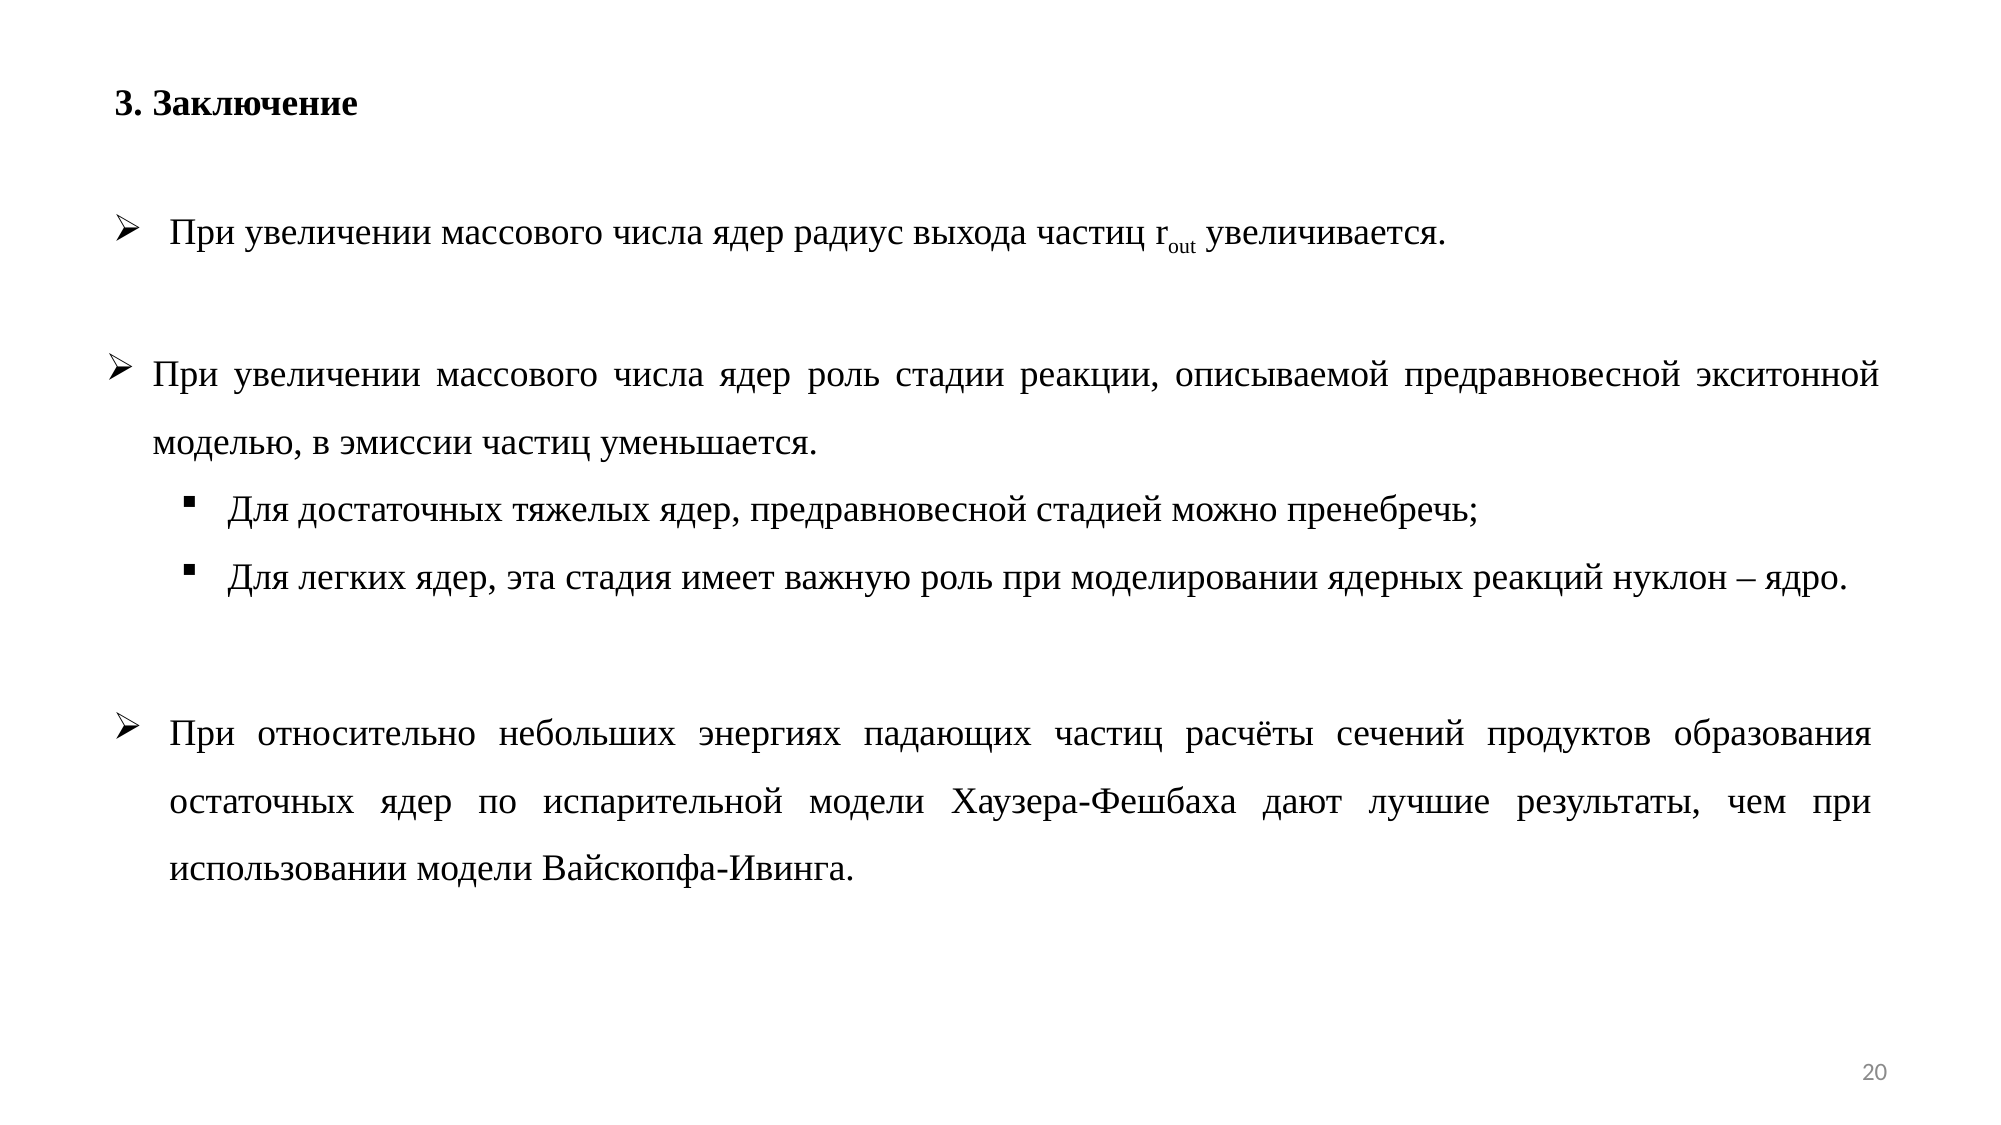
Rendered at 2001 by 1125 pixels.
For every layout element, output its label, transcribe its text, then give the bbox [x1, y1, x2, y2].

text_box При увеличении массового числа ядер роль стадии реакции, описываемой предравновесной экситонной моделью, в эмиссии частиц уменьшается. Для достаточных тяжелых ядер, предравновесной стадией можно пренебречь; Для легких ядер, эта стадия имеет важную роль при моделировании ядерных реакций нуклон – ядро. [91, 319, 1896, 605]
text_box При увеличении массового числа ядер радиус выхода частиц rout увеличивается. [98, 173, 1888, 266]
text_box При относительно небольших энергиях падающих частиц расчёты сечений продуктов образования остаточных ядер по испарительной модели Хаузера-Фешбаха дают лучшие результаты, чем при использовании модели Вайскопфа-Ивинга. [98, 678, 1888, 896]
slide_number 20 [1452, 1040, 1903, 1101]
text_box 3. Заключение [99, 70, 374, 131]
